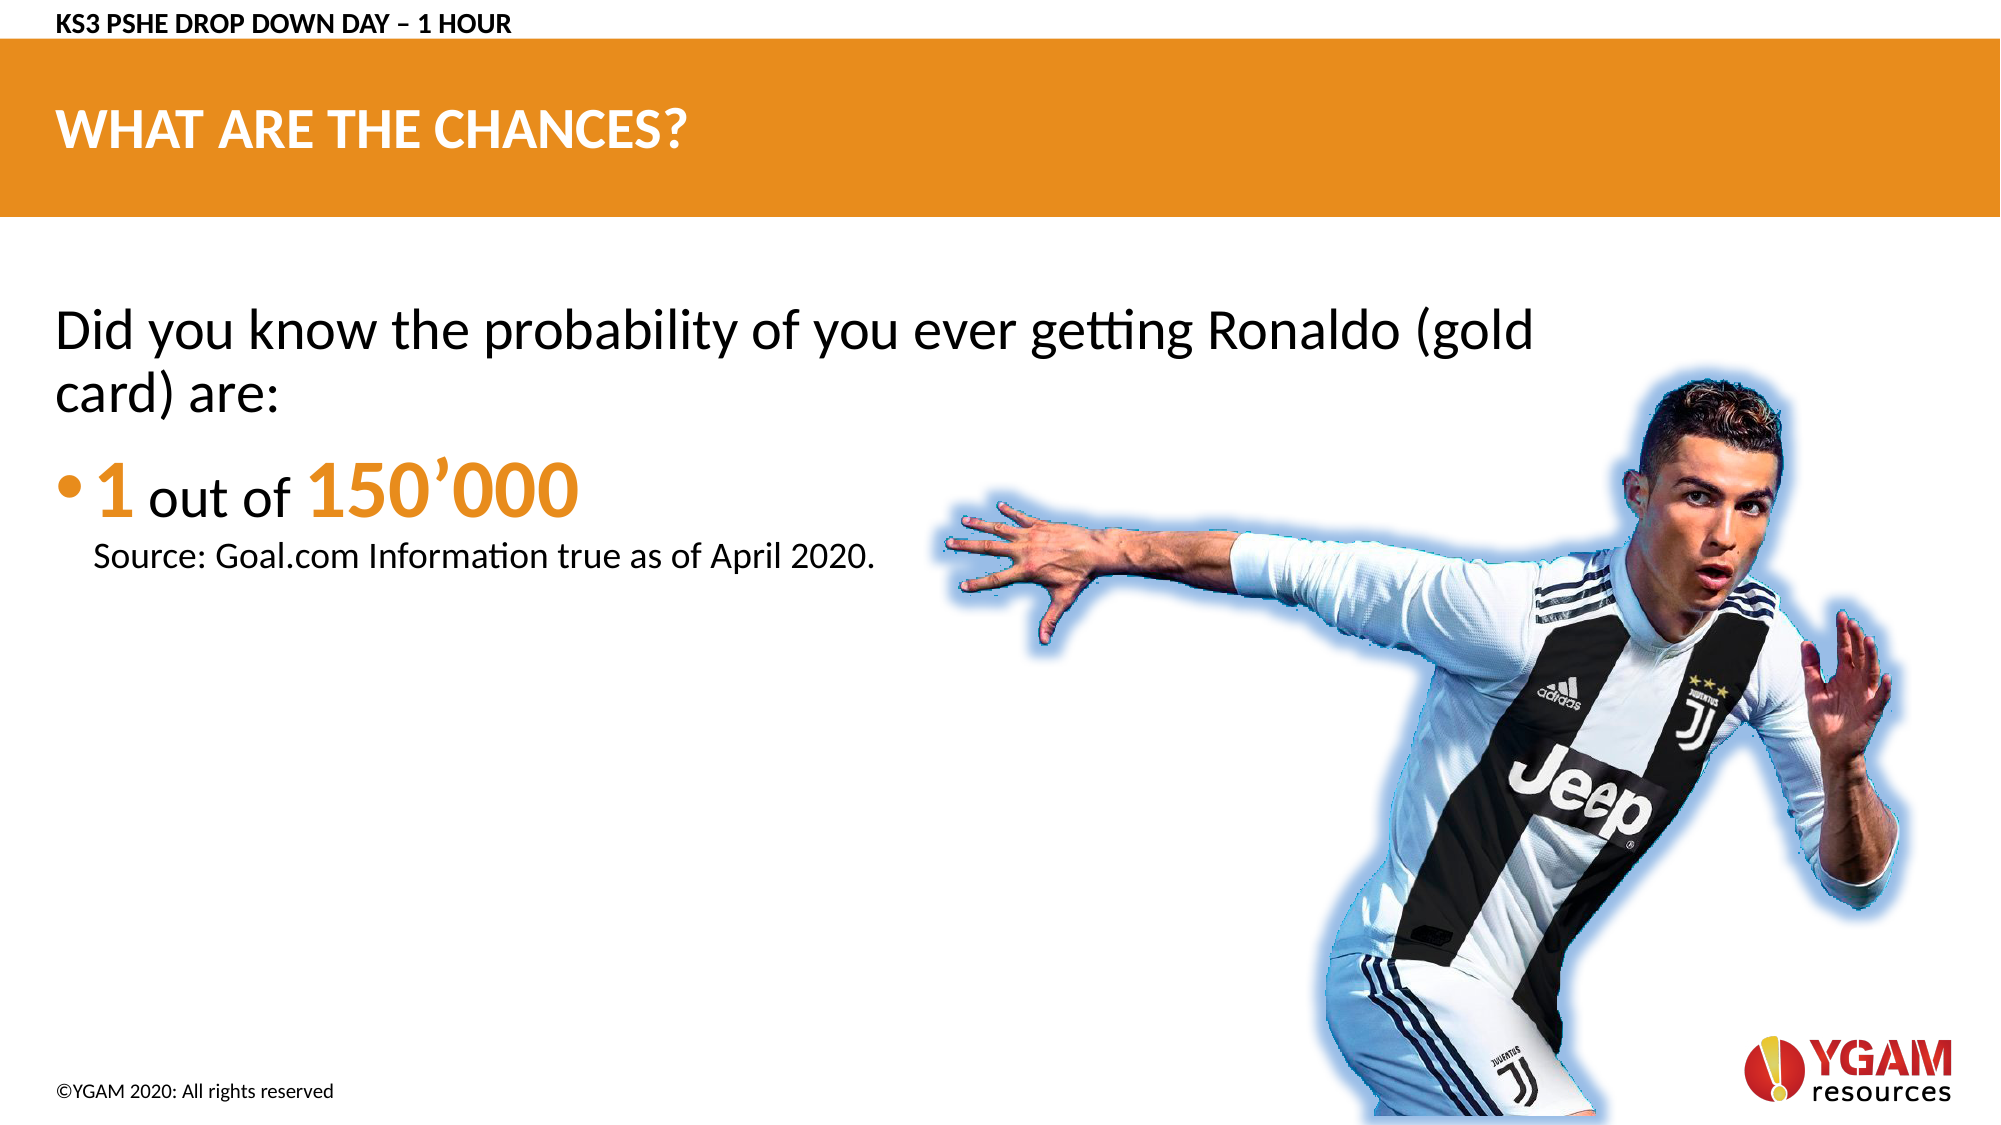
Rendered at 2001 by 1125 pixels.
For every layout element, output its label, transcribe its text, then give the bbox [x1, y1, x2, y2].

title WHAT ARE THE CHANCES? [40, 40, 1956, 219]
list Did you know the probability of you ever getting Ronaldo (gold card) are: 1 out of 150’000 Source: Goal.com Information true as of April 2020. [40, 291, 1577, 1016]
list KS3 PSHE DROP DOWN DAY – 1 HOUR [40, 0, 920, 57]
picture [1918, 1033, 1956, 1108]
picture [914, 344, 1915, 1116]
